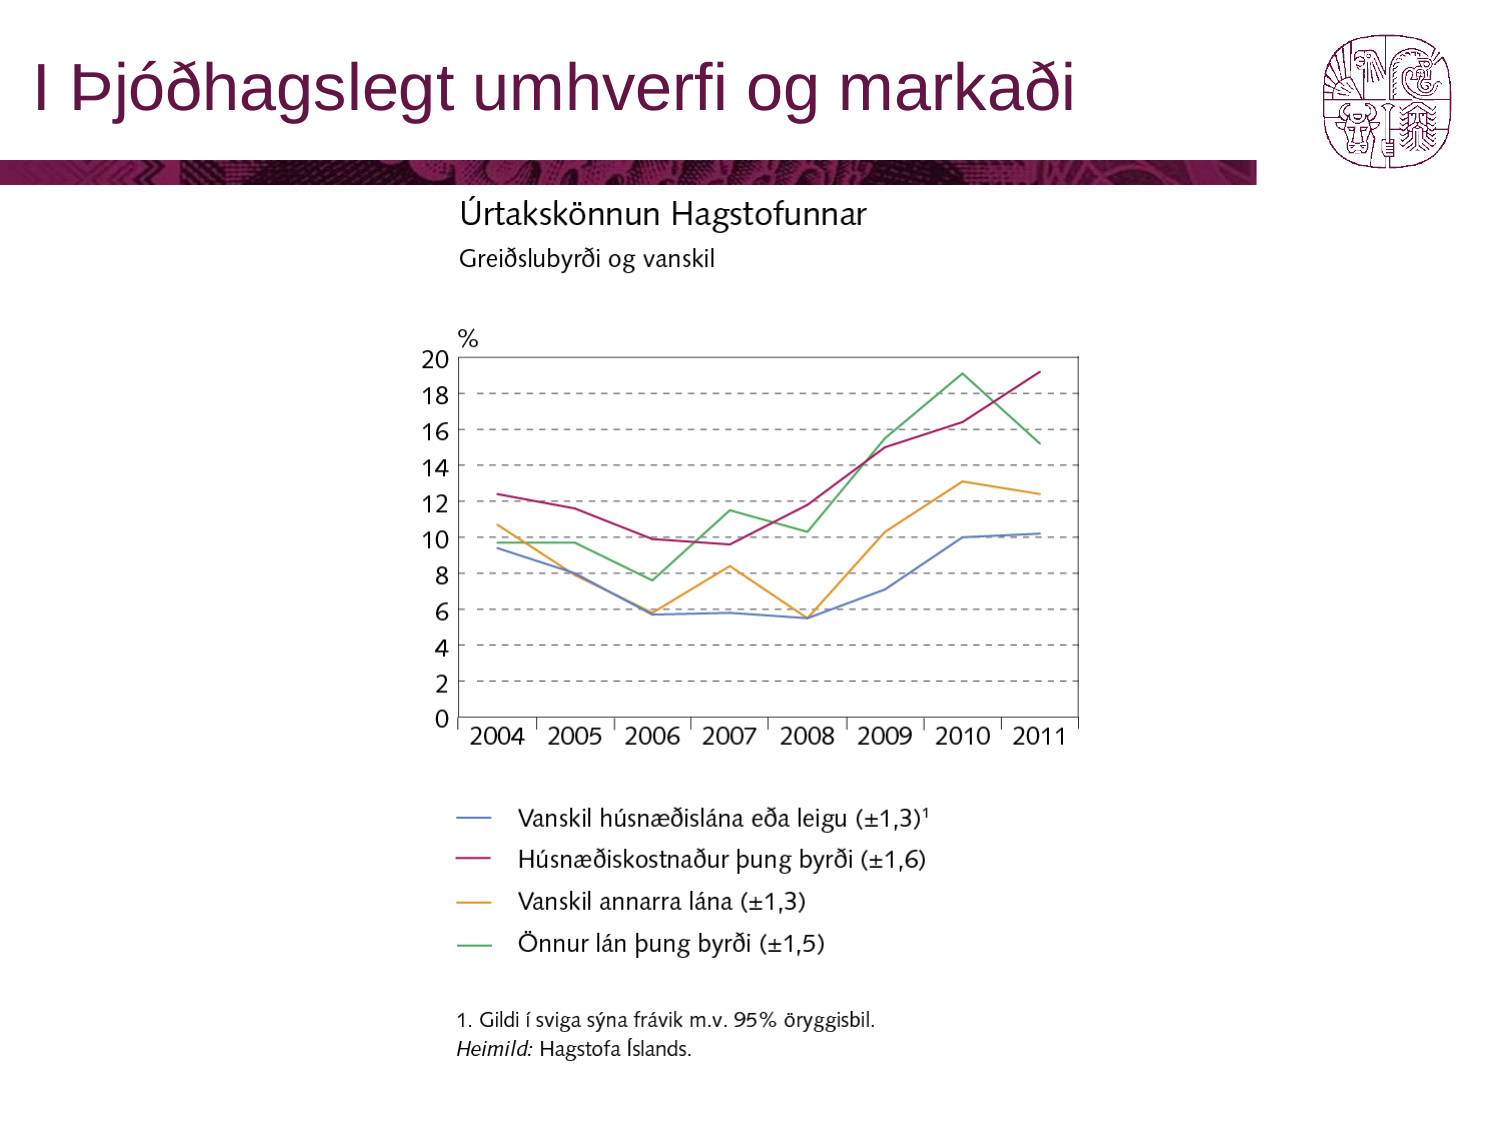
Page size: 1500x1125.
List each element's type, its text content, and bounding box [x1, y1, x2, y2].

title I Þjóðhagslegt umhverfi og markaði [17, 19, 1247, 149]
picture [421, 196, 1079, 1061]
picture [1316, 31, 1456, 173]
picture [0, 160, 1258, 185]
